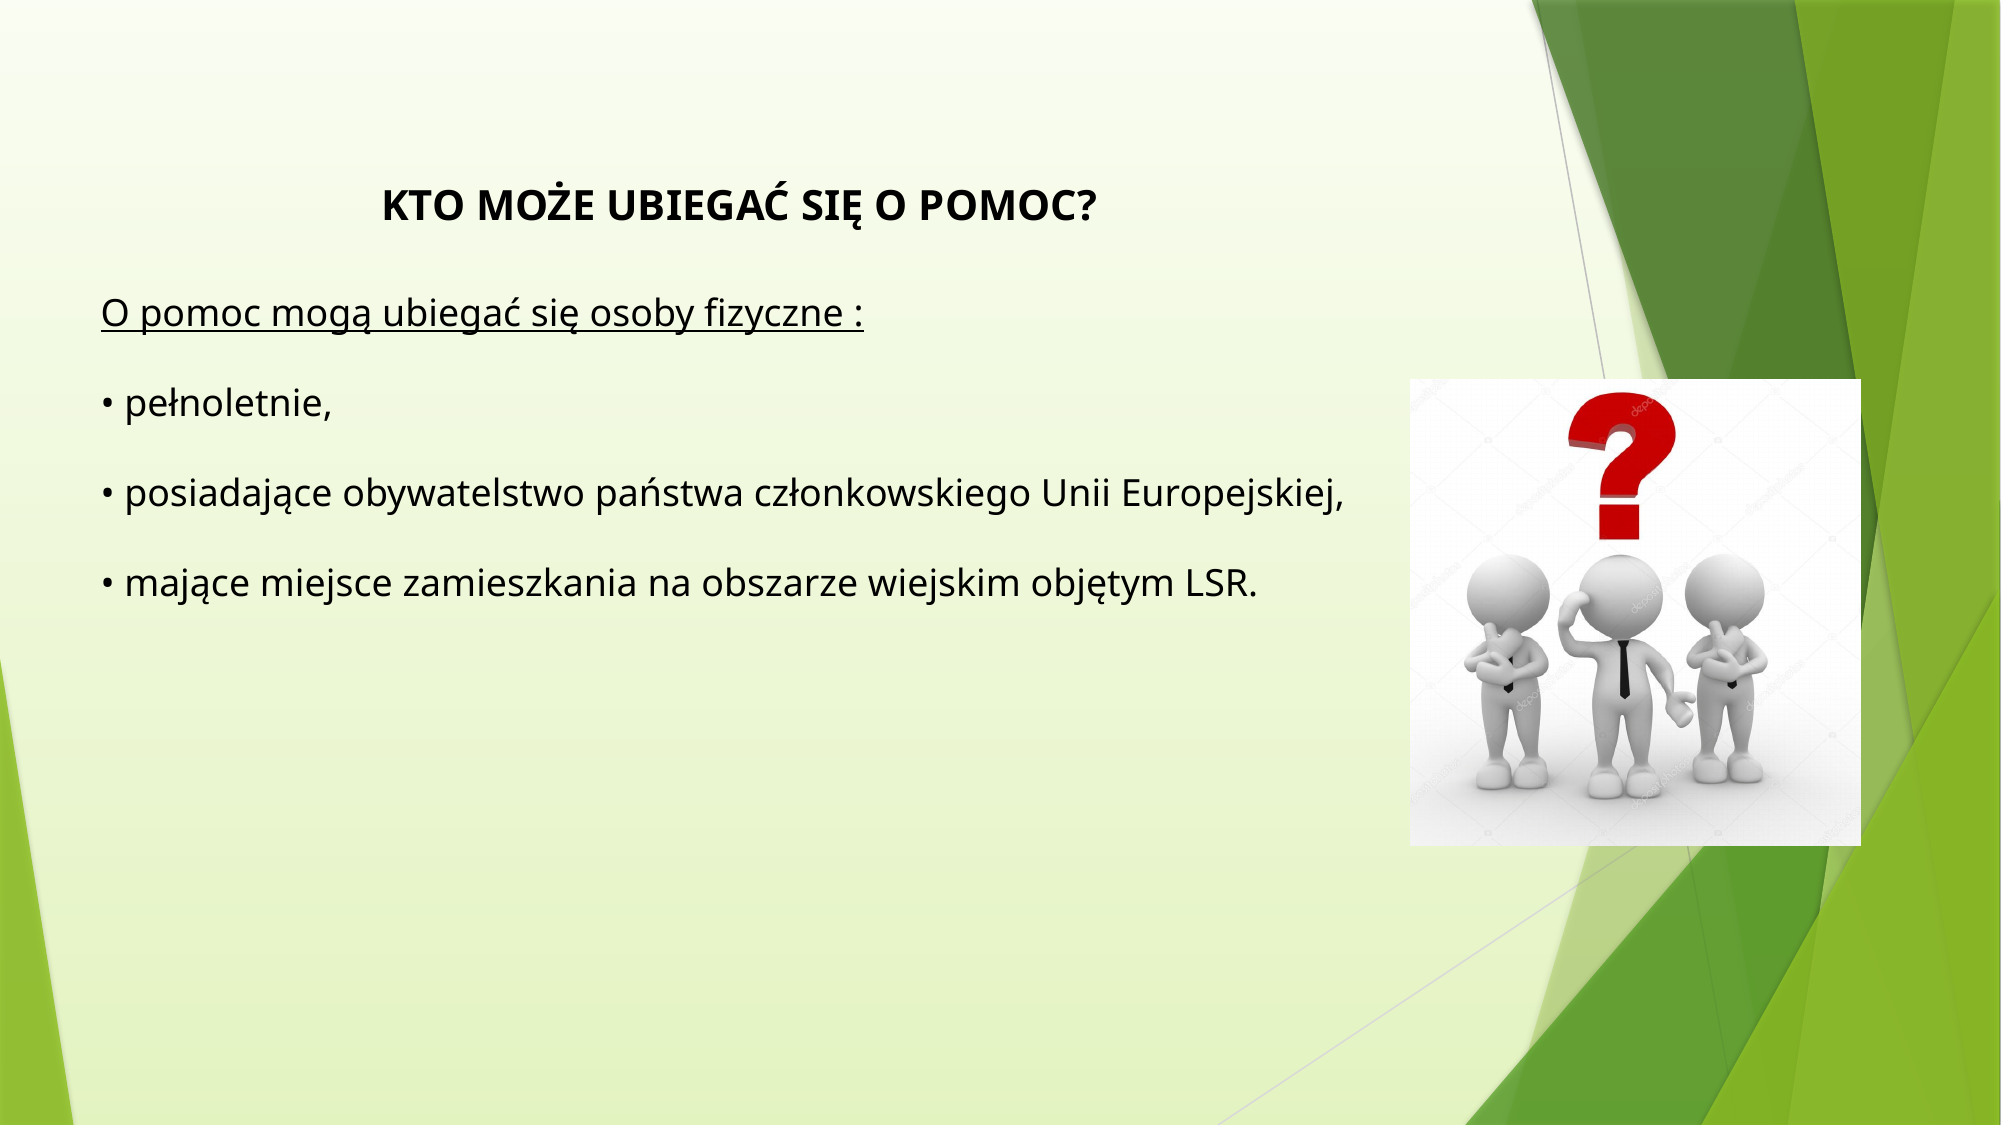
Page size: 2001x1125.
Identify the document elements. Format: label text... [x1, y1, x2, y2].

text_box KTO MOŻE UBIEGAĆ SIĘ O POMOC? O pomoc mogą ubiegać się osoby fizyczne : • pełnoletnie, • posiadające obywatelstwo państwa członkowskiego Unii Europejskiej, • mające miejsce zamieszkania na obszarze wiejskim objętym LSR. [85, 171, 1393, 612]
picture [1409, 379, 1862, 846]
